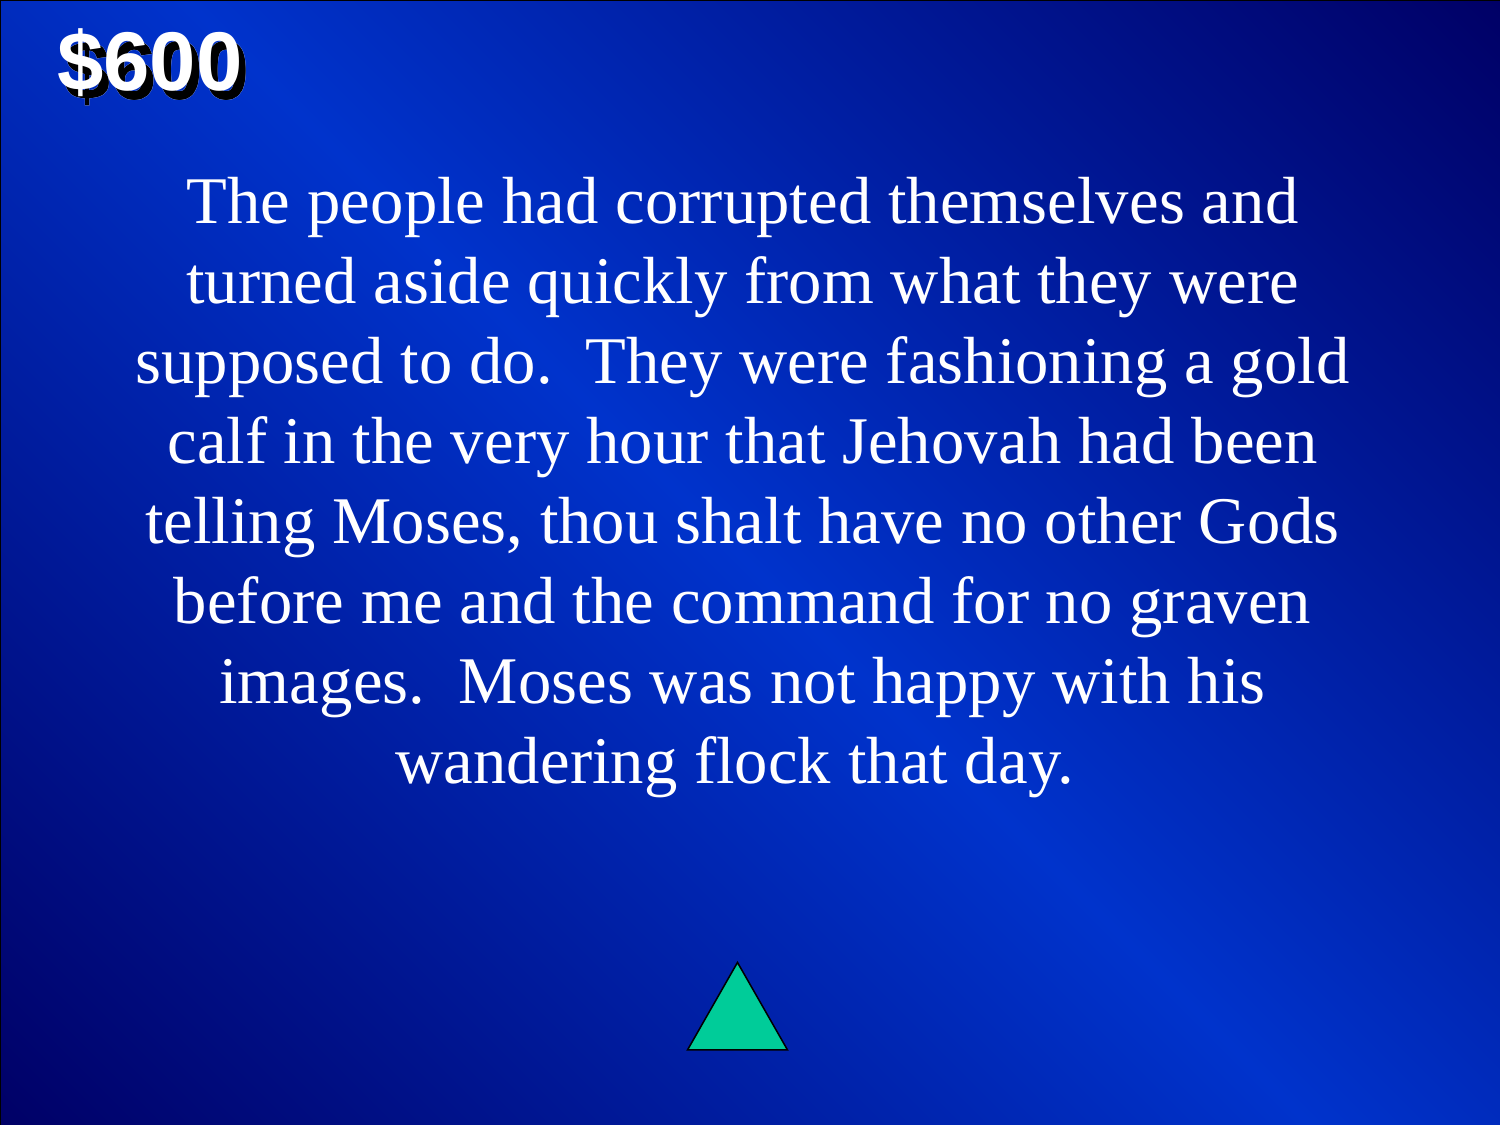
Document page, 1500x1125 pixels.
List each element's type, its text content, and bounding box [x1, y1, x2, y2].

text_box [687, 962, 788, 1050]
text_box [0, 0, 1500, 1125]
text_box $600 [0, 0, 300, 115]
text_box The people had corrupted themselves and turned aside quickly from what they were supposed to do. They were fashioning a gold calf in the very hour that Jehovah had been telling Moses, thou shalt have no other Gods before me and the command for no graven images. Moses was not happy with his wandering flock that day. [112, 149, 1375, 805]
